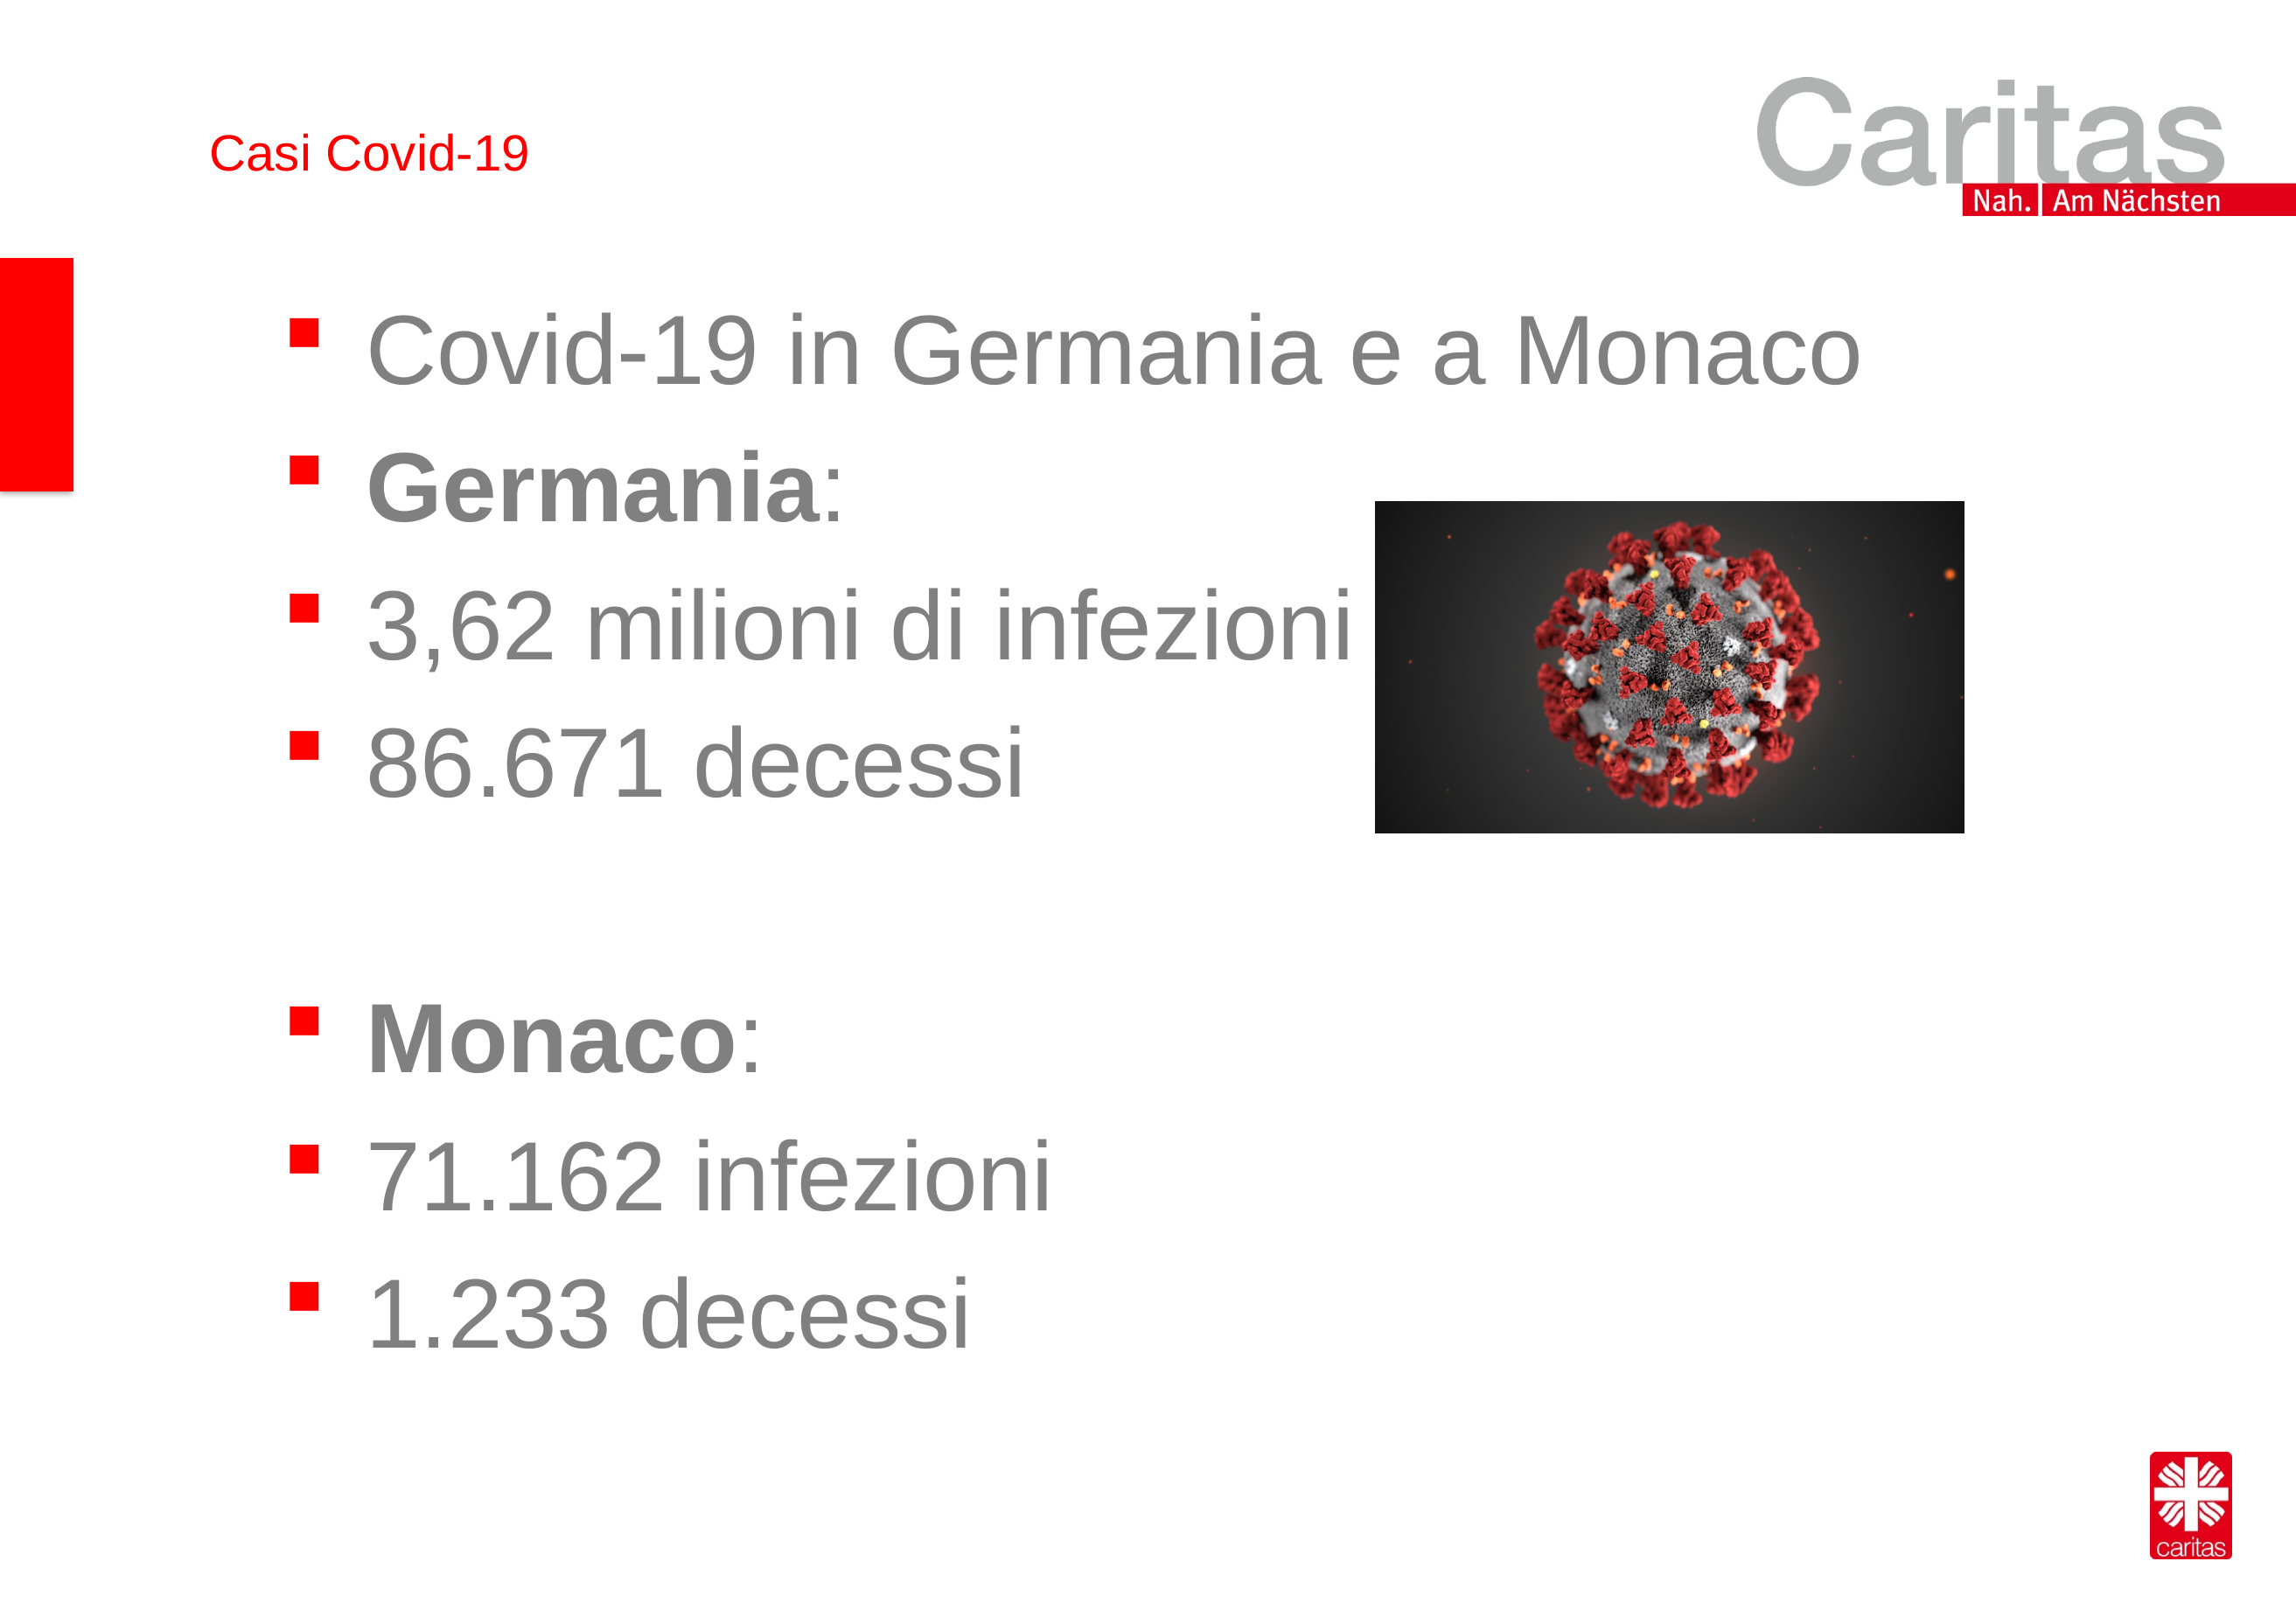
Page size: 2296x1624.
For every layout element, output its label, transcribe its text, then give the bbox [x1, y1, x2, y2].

picture [1757, 77, 2296, 216]
picture [2150, 1452, 2232, 1559]
title Casi Covid-19 [186, 119, 983, 182]
list Covid-19 in Germania e a Monaco Germania: 3,62 milioni di infezioni 86.671 decessi Monaco: 71.162 infezioni 1.233 decessi [259, 274, 2119, 1460]
picture [1375, 501, 1965, 833]
